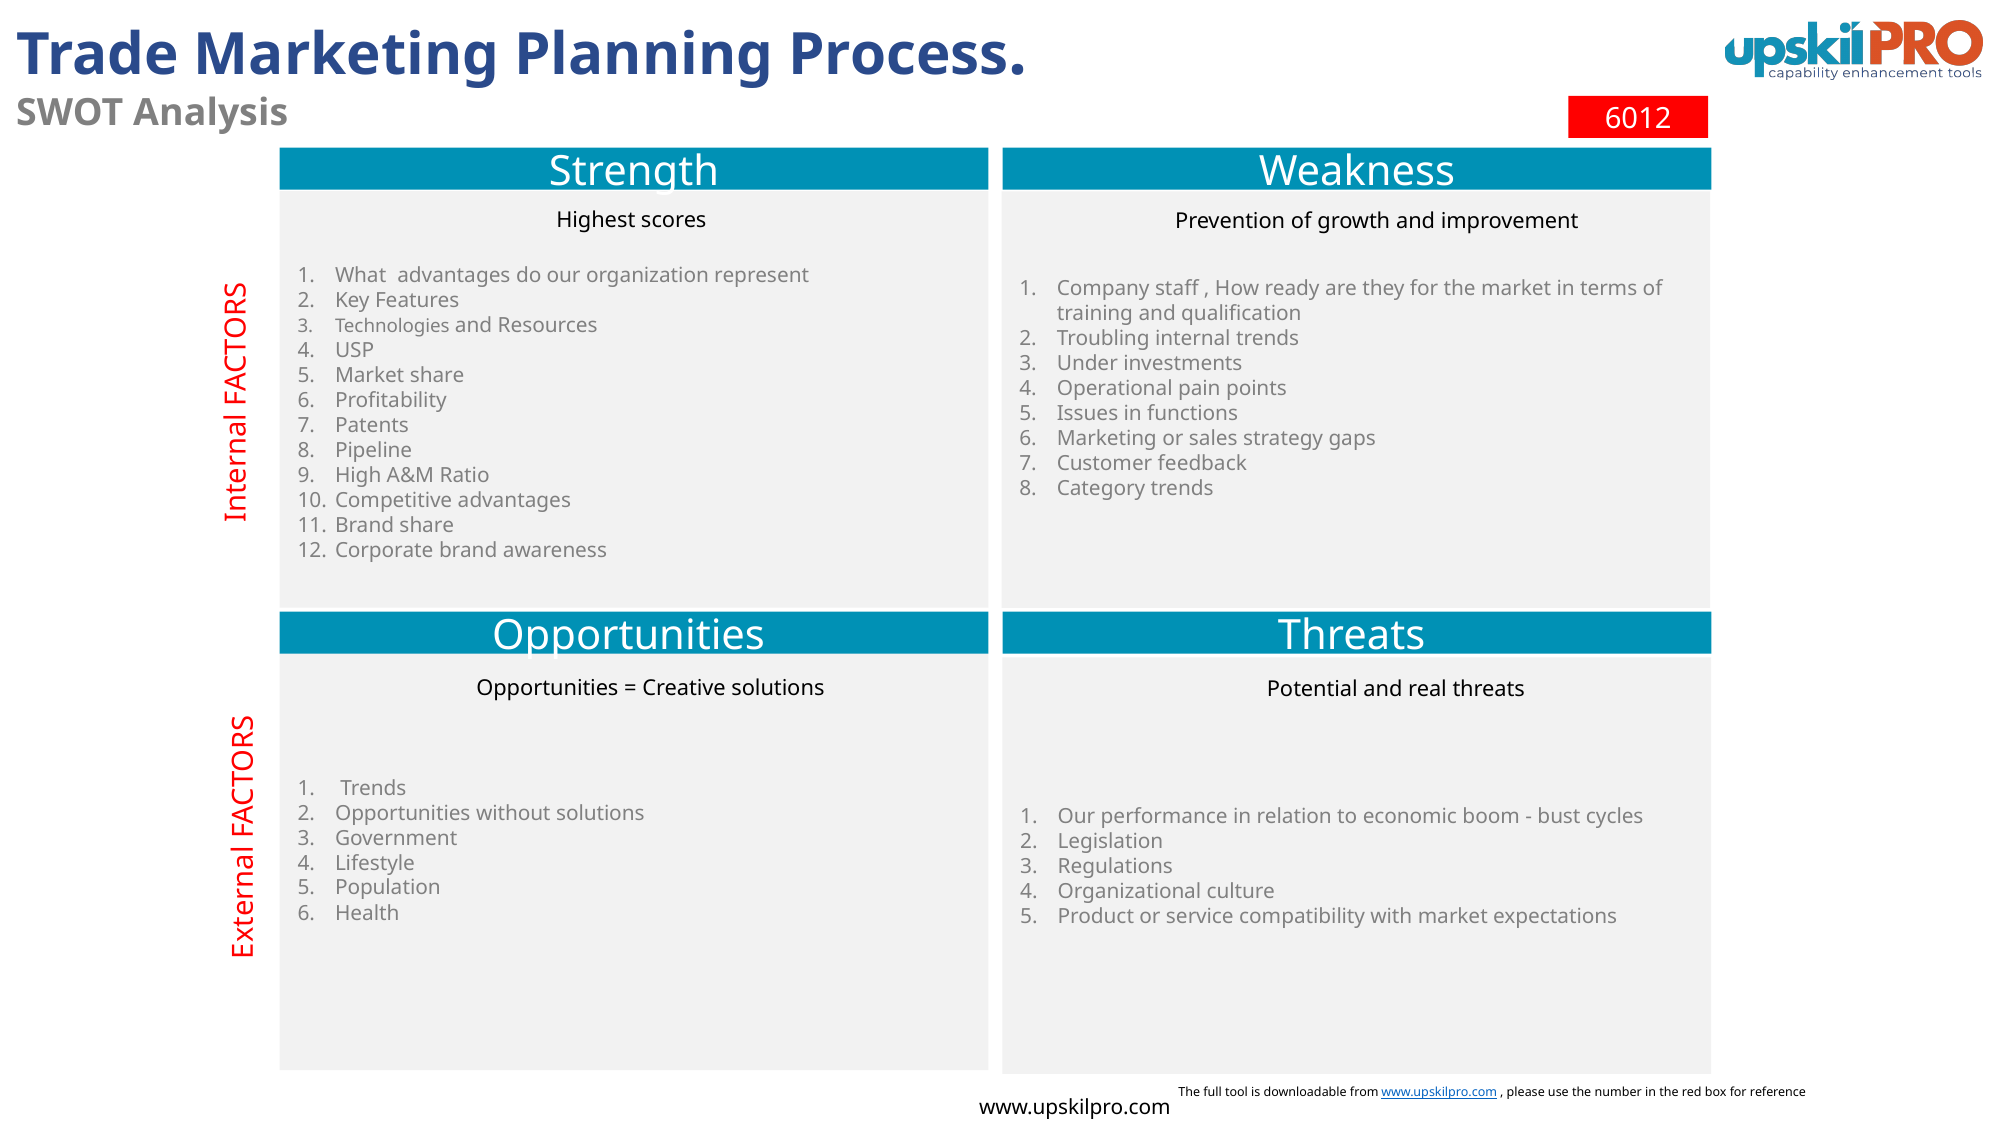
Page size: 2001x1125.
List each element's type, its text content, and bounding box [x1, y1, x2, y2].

text_box www.upskilpro.com [793, 1085, 1357, 1125]
text_box Opportunities = Creative solutions [336, 666, 971, 708]
text_box Trends Opportunities without solutions Government Lifestyle Population Health [279, 655, 989, 1071]
text_box The full tool is downloadable from www.upskilpro.com , please use the number in the red box for reference [1034, 1076, 1953, 1109]
text_box What advantages do our organization represent Key Features Technologies and Resources USP Market share Profitability Patents Pipeline High A&M Ratio Competitive advantages Brand share Corporate brand awareness [279, 191, 989, 608]
text_box Our performance in relation to economic boom - bust cycles Legislation Regulations Organizational culture Product or service compatibility with market expectations [1002, 657, 1712, 1074]
text_box Strength [279, 147, 989, 191]
text_box Highest scores [317, 197, 952, 239]
text_box Trade Marketing Planning Process. SWOT Analysis [1, 0, 1564, 141]
text_box Company staff , How ready are they for the market in terms of training and qualification Troubling internal trends Under investments Operational pain points Issues in functions Marketing or sales strategy gaps Customer feedback Category trends [1001, 191, 1711, 608]
text_box Potential and real threats [1043, 667, 1755, 709]
text_box Opportunities [279, 611, 989, 655]
text_box Threats [1002, 611, 1712, 655]
text_box Weakness [1002, 147, 1712, 191]
picture [1725, 20, 1983, 81]
text_box External FACTORS [216, 700, 266, 974]
text_box Internal FACTORS [208, 260, 259, 538]
text_box 6012 [1567, 95, 1709, 139]
text_box Prevention of growth and improvement [1024, 198, 1736, 240]
